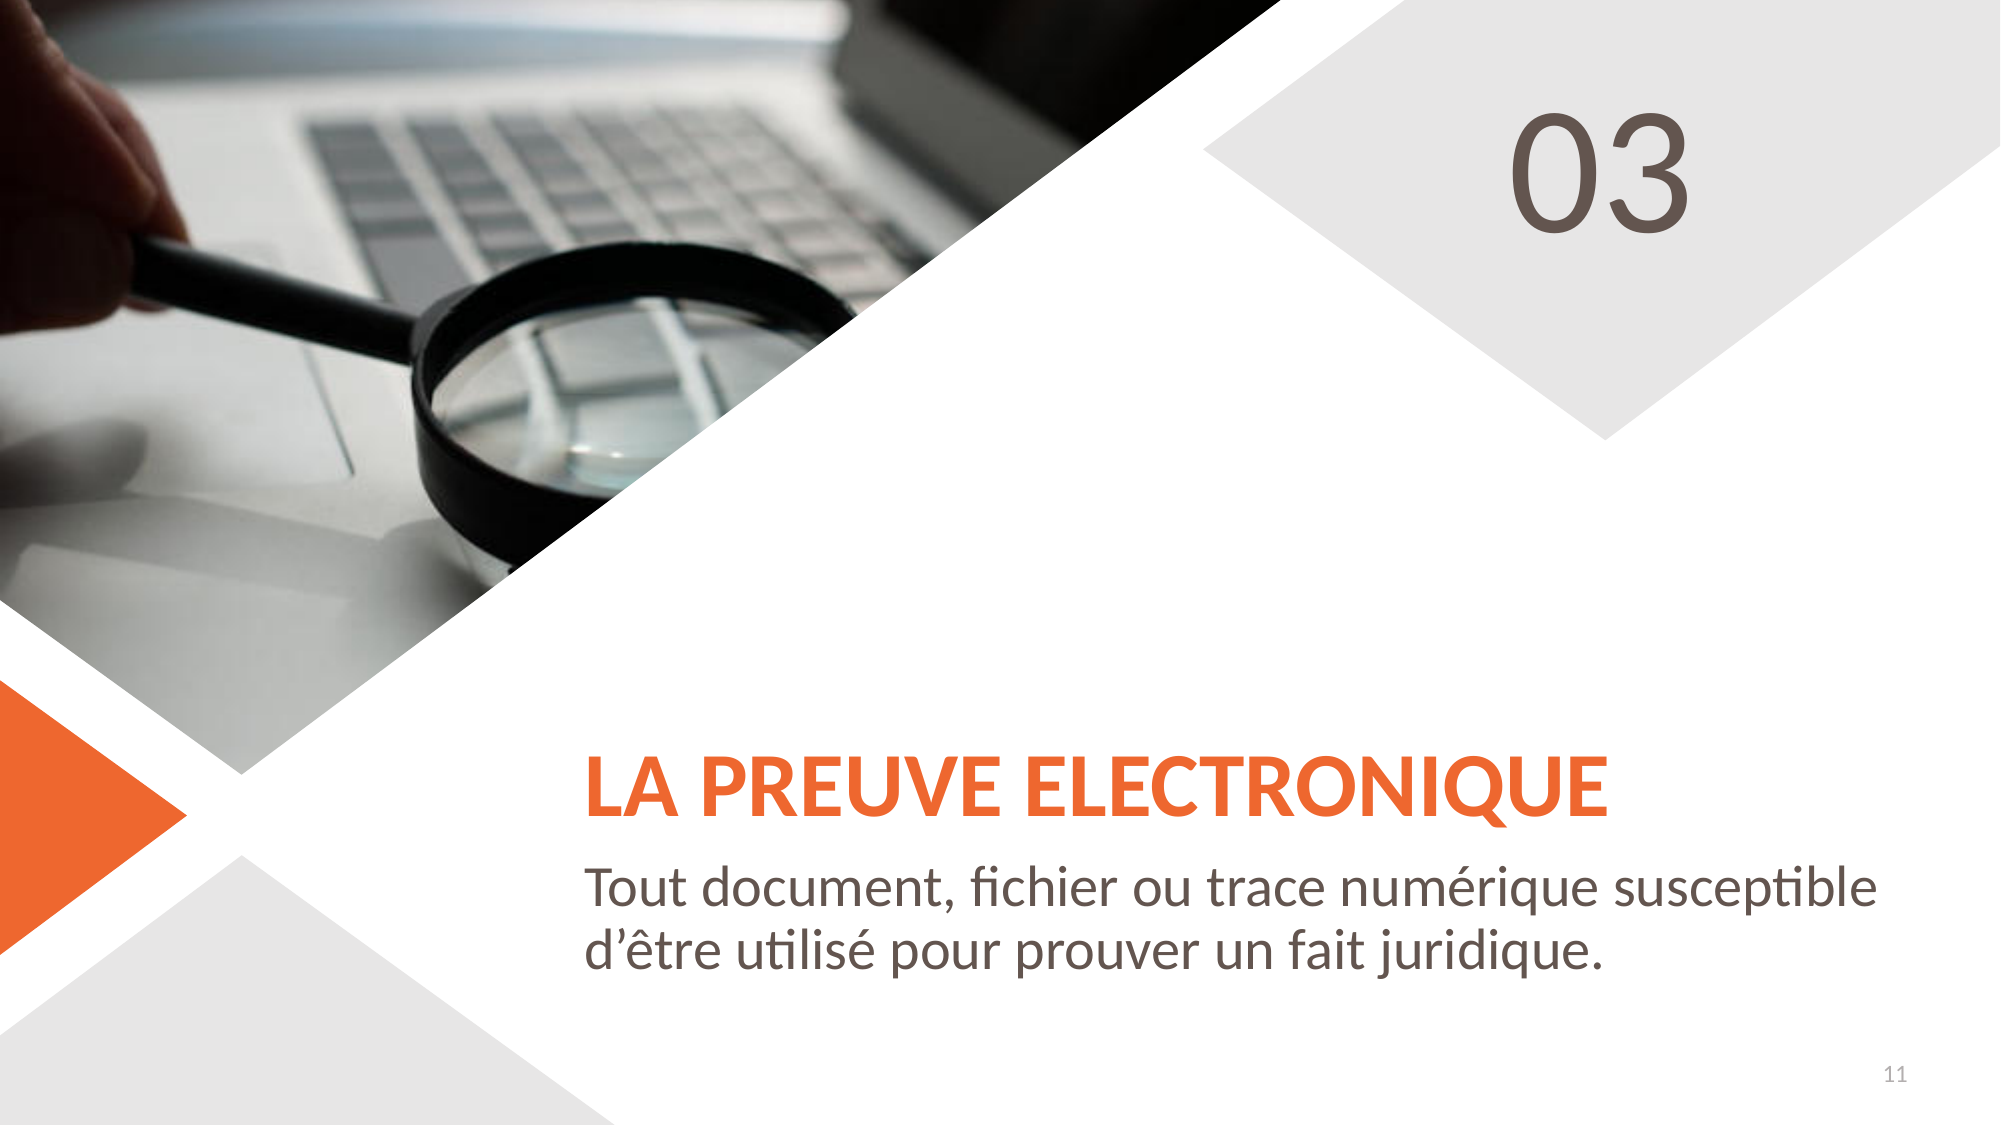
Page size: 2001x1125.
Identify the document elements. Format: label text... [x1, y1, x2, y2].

picture [0, 0, 1281, 775]
slide_number 11 [1780, 1042, 1923, 1103]
list 03 [1312, 38, 1892, 309]
subtitle Tout document, fichier ou trace numérique susceptible d’être utilisé pour prouver un fait juridique. [539, 848, 1923, 991]
title La preuve electronique [539, 668, 1923, 844]
